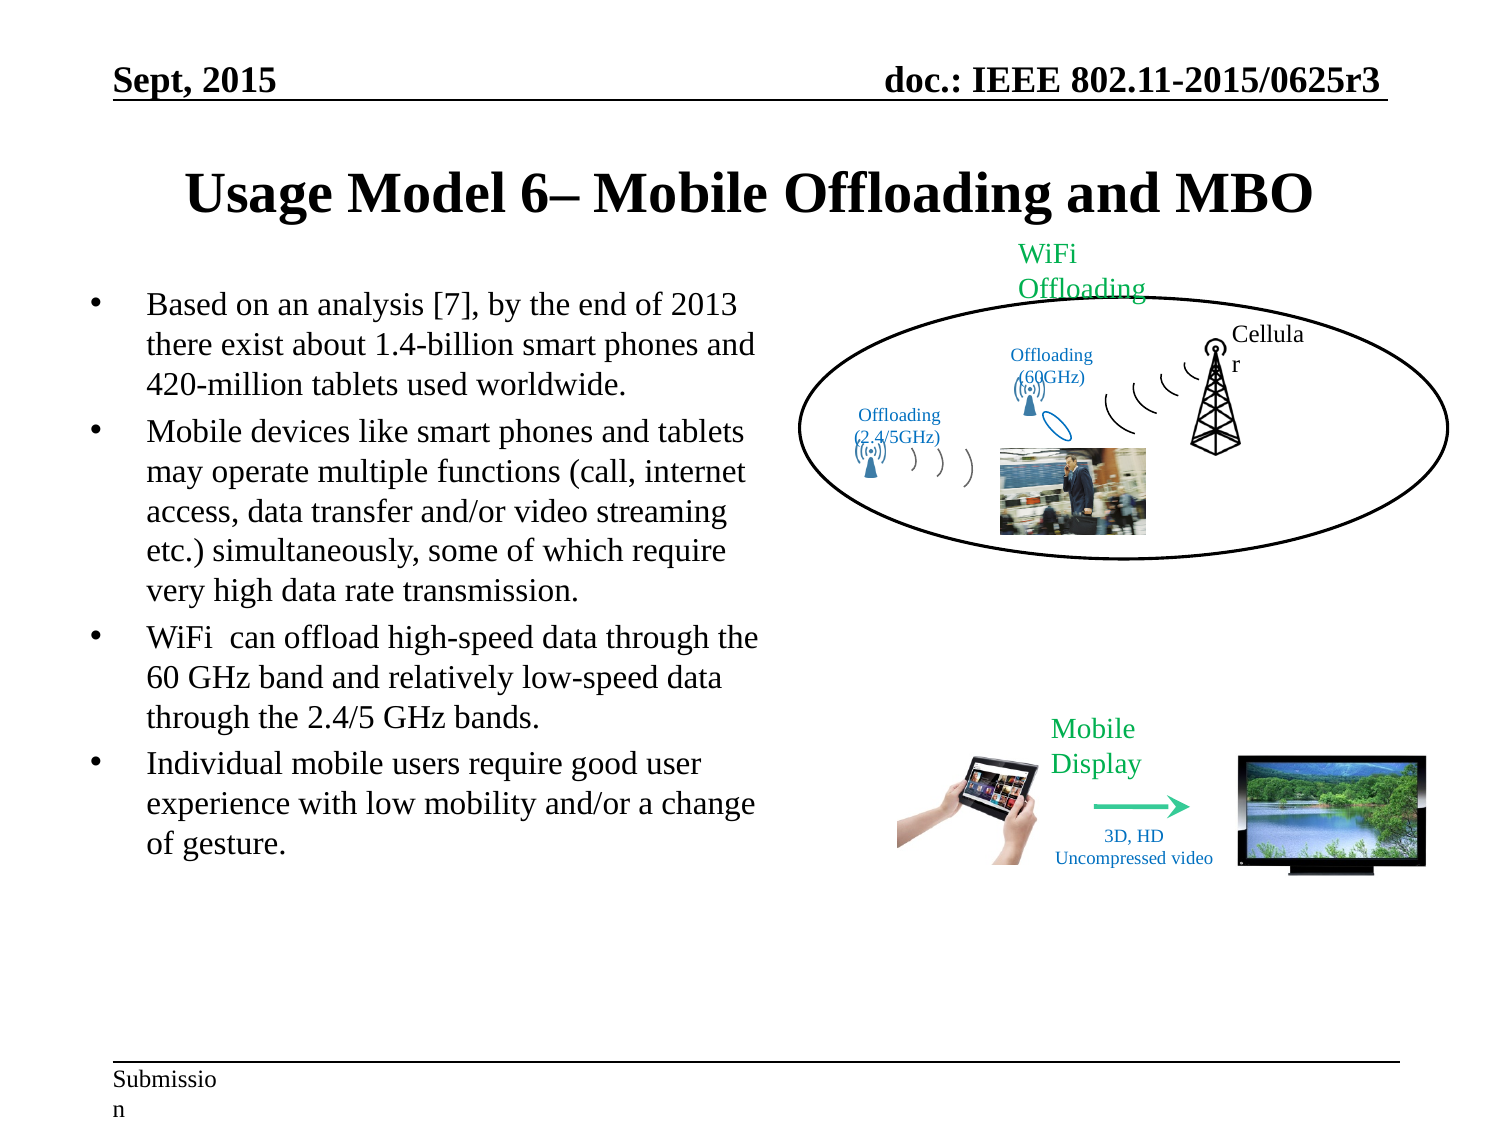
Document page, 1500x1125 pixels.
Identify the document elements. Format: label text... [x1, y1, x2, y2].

text_box Based on an analysis [7], by the end of 2013 there exist about 1.4-billion smart phones and 420-million tablets used worldwide. Mobile devices like smart phones and tablets may operate multiple functions (call, internet access, data transfer and/or video streaming etc.) simultaneously, some of which require very high data rate transmission. WiFi can offload high-speed data through the 60 GHz band and relatively low-speed data through the 2.4/5 GHz bands. Individual mobile users require good user experience with low mobility and/or a change of gesture. [75, 274, 800, 880]
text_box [1097, 350, 1225, 445]
text_box Offloading (2.4/5GHz) [798, 395, 1001, 433]
picture [855, 439, 880, 479]
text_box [880, 423, 983, 500]
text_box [897, 701, 1428, 878]
text_box WiFi Offloading [1003, 226, 1226, 277]
picture [1000, 448, 1146, 535]
text_box Offloading (60GHz) [963, 334, 1141, 373]
picture [1014, 377, 1045, 416]
text_box [1045, 412, 1072, 441]
title Usage Model 6– Mobile Offloading and MBO [112, 101, 1388, 277]
picture [1190, 338, 1241, 457]
text_box [799, 297, 1448, 559]
text_box Cellular [1264, 309, 1325, 325]
